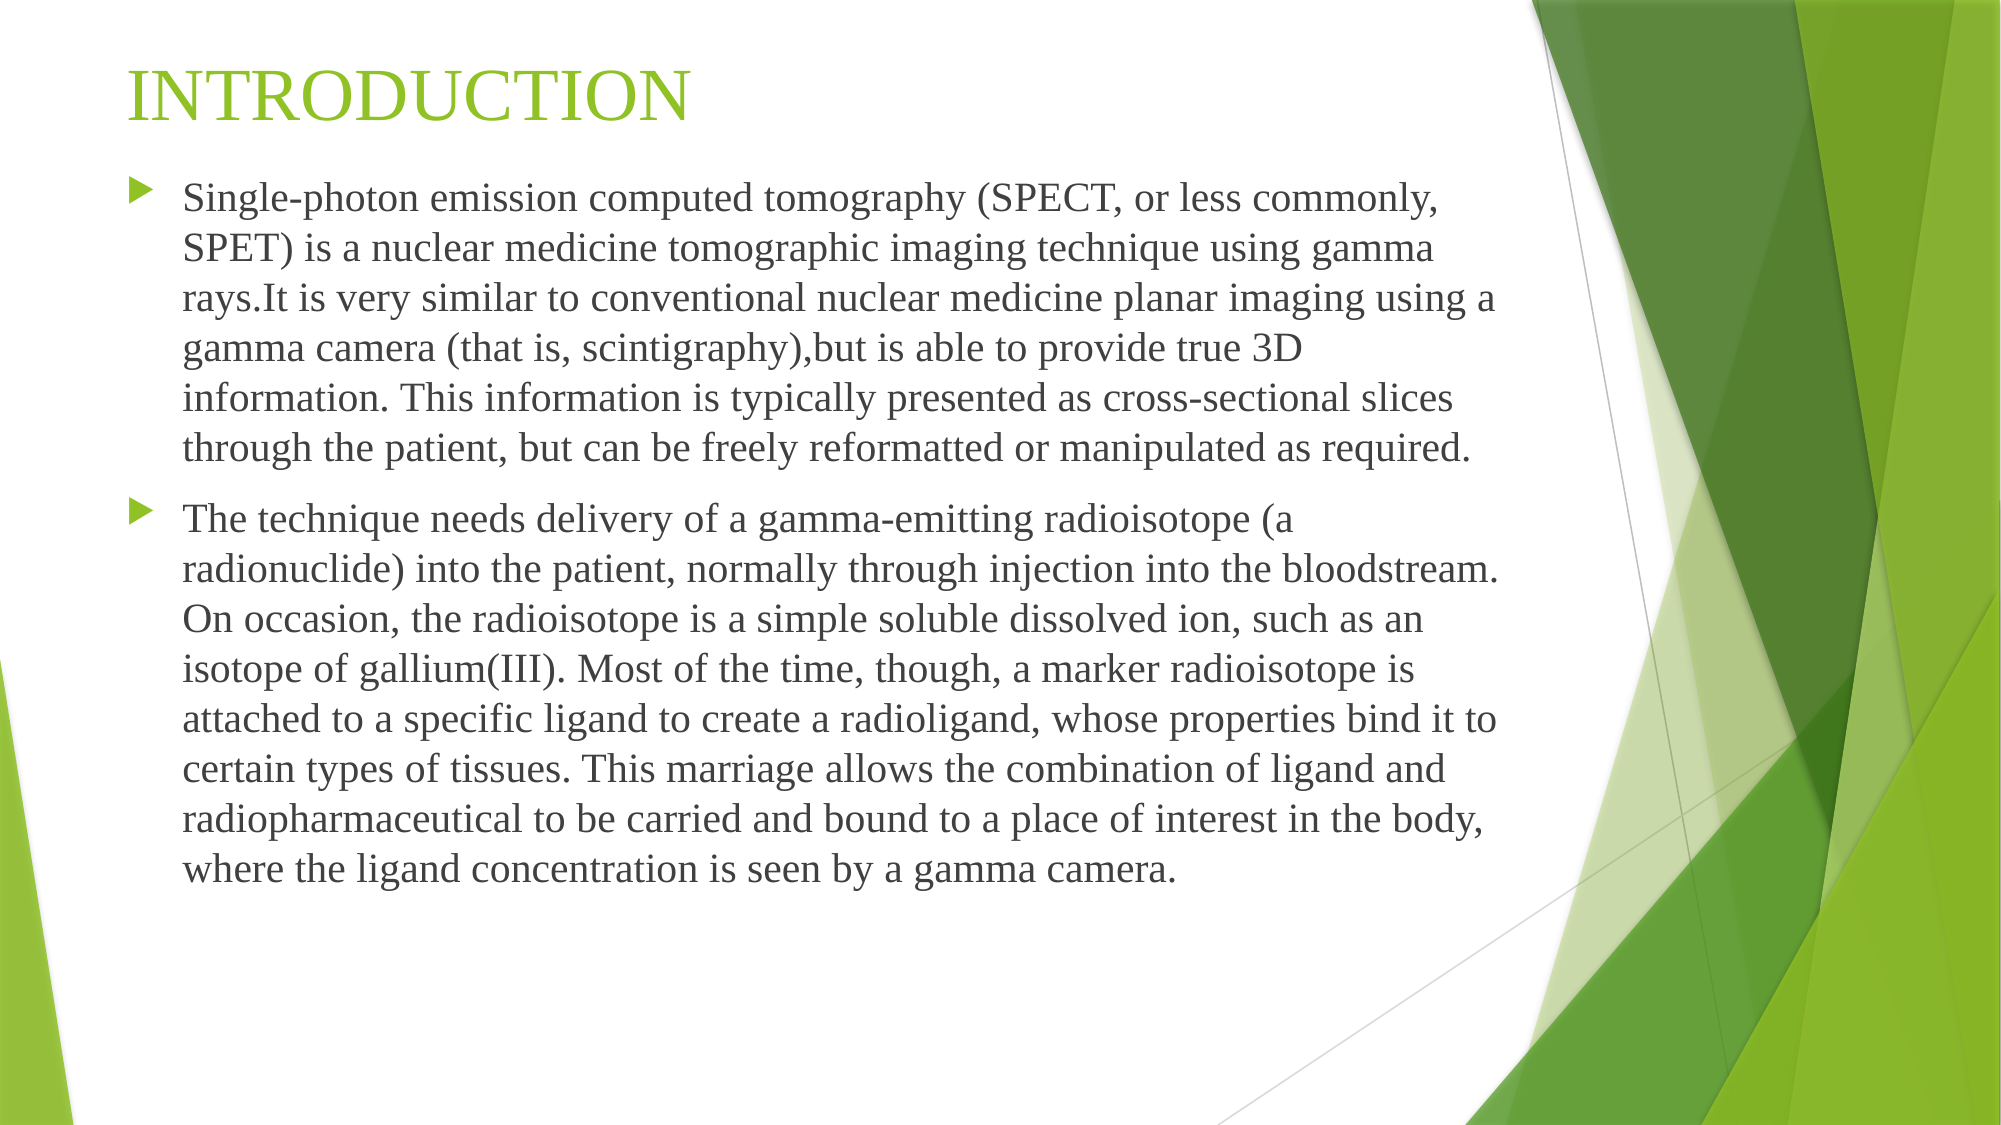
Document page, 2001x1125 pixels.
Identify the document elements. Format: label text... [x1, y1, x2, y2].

list Single-photon emission computed tomography (SPECT, or less commonly, SPET) is a nuclear medicine tomographic imaging technique using gamma rays.It is very similar to conventional nuclear medicine planar imaging using a gamma camera (that is, scintigraphy),but is able to provide true 3D information. This information is typically presented as cross-sectional slices through the patient, but can be freely reformatted or manipulated as required. The technique needs delivery of a gamma-emitting radioisotope (a radionuclide) into the patient, normally through injection into the bloodstream. On occasion, the radioisotope is a simple soluble dissolved ion, such as an isotope of gallium(III). Most of the time, though, a marker radioisotope is attached to a specific ligand to create a radioligand, whose properties bind it to certain types of tissues. This marriage allows the combination of ligand and radiopharmaceutical to be carried and bound to a place of interest in the body, where the ligand concentration is seen by a gamma camera. [111, 162, 1522, 1125]
title INTRODUCTION [111, 38, 1522, 162]
